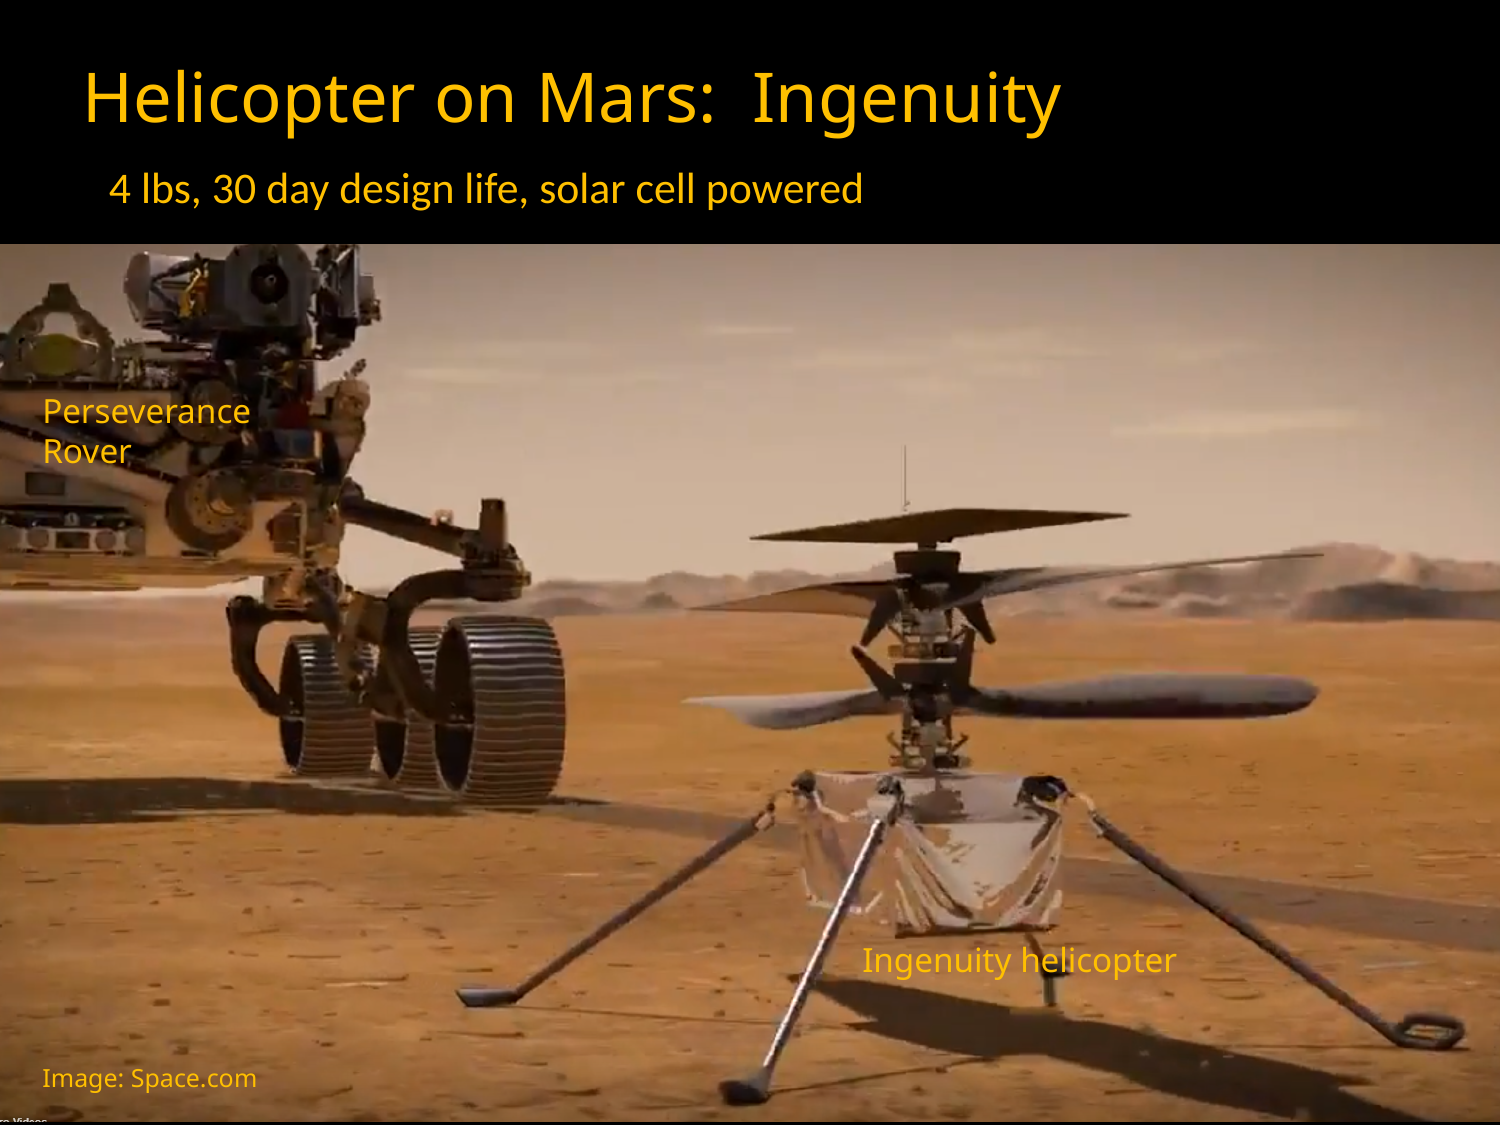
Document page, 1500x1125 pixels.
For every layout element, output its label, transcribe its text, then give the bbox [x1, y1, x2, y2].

list 4 lbs, 30 day design life, solar cell powered [94, 158, 1461, 244]
picture [0, 244, 1500, 1125]
title Helicopter on Mars: Ingenuity [67, 3, 1491, 198]
